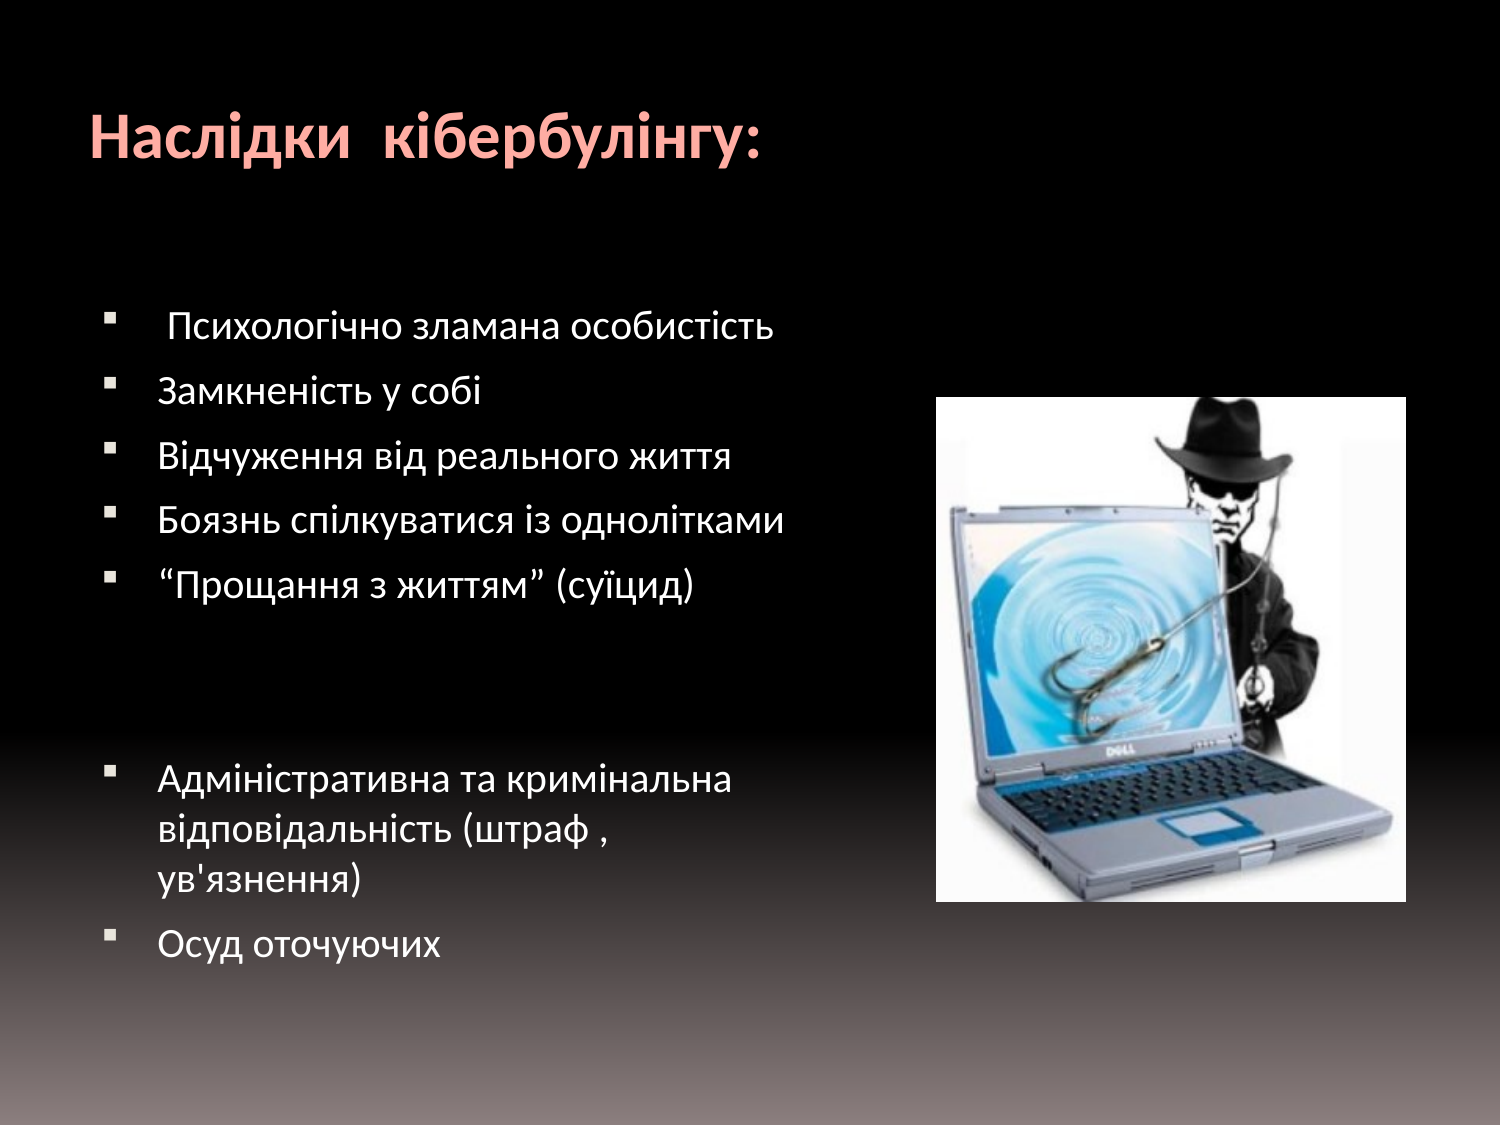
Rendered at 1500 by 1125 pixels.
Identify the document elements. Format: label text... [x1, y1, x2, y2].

title Наслідки кібербулінгу: [75, 83, 1425, 234]
list Психологічно зламана особистість Замкненість у собі Відчуження від реального життя Боязнь спілкуватися із однолітками “Прощання з життям” (суїцид) Адміністративна та кримінальна відповідальність (штраф , ув'язнення) Осуд оточуючих [75, 291, 832, 1050]
picture [935, 396, 1406, 902]
